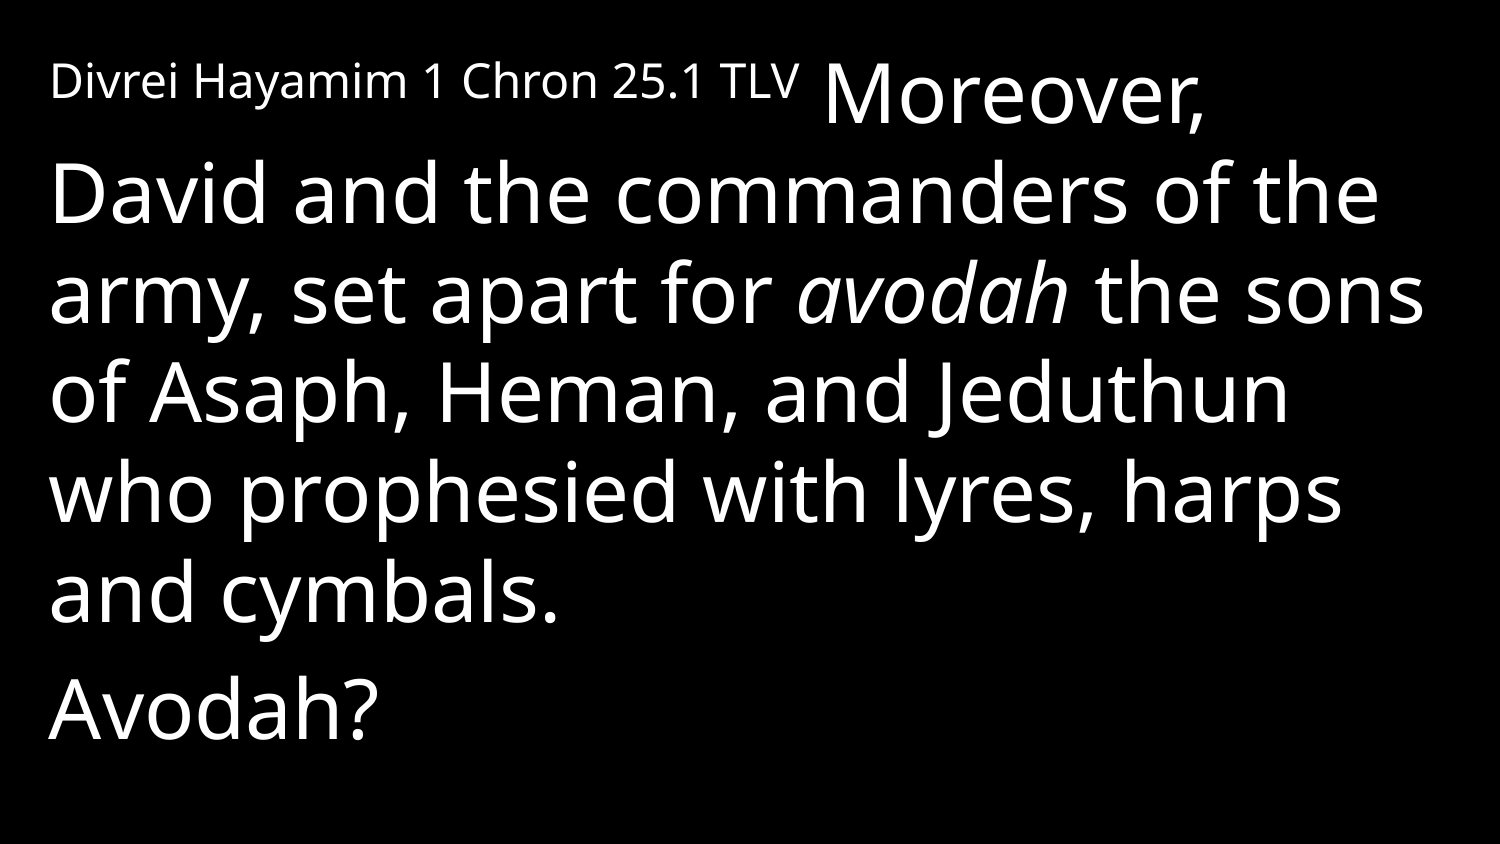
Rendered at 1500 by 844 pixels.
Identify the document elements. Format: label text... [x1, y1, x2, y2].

subtitle Divrei Hayamim 1 Chron 25.1 TLV Moreover, David and the commanders of the army, set apart for avodah the sons of Asaph, Heman, and Jeduthun who prophesied with lyres, harps and cymbals. Avodah? [37, 34, 1463, 822]
